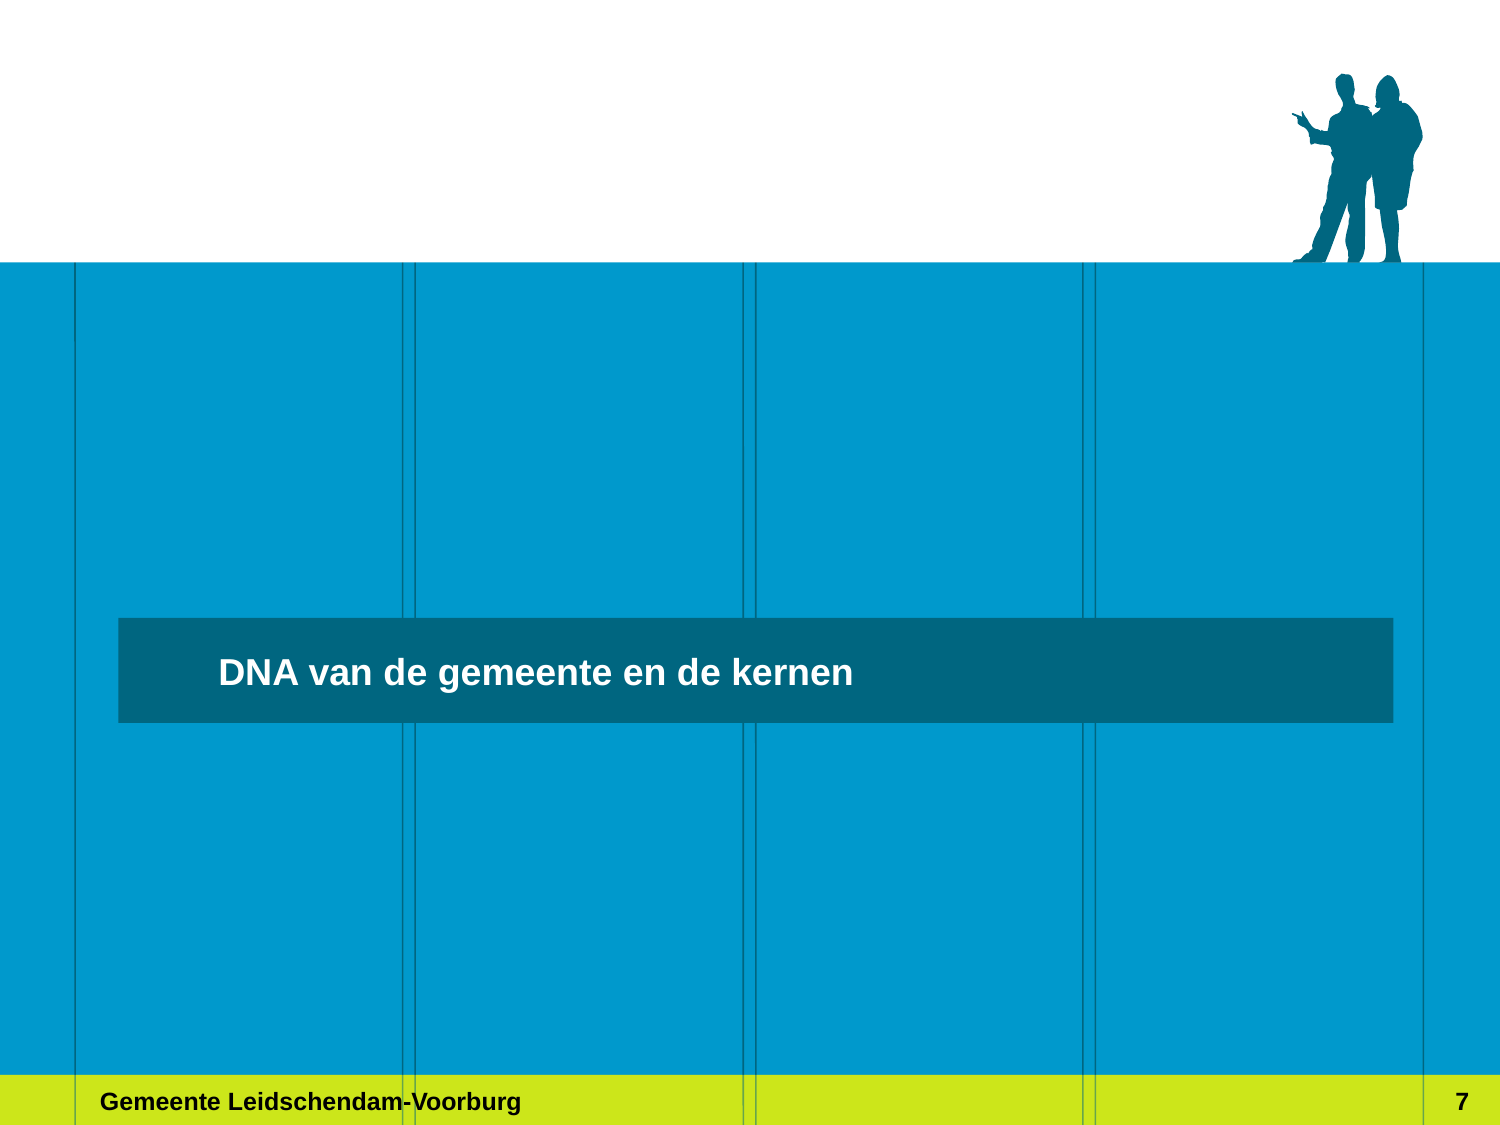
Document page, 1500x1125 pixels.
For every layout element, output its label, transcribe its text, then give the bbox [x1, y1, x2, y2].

footer Gemeente Leidschendam-Voorburg [99, 1074, 1050, 1125]
slide_number 7 [1425, 1074, 1500, 1125]
list DNA van de gemeente en de kernen [118, 617, 1394, 723]
